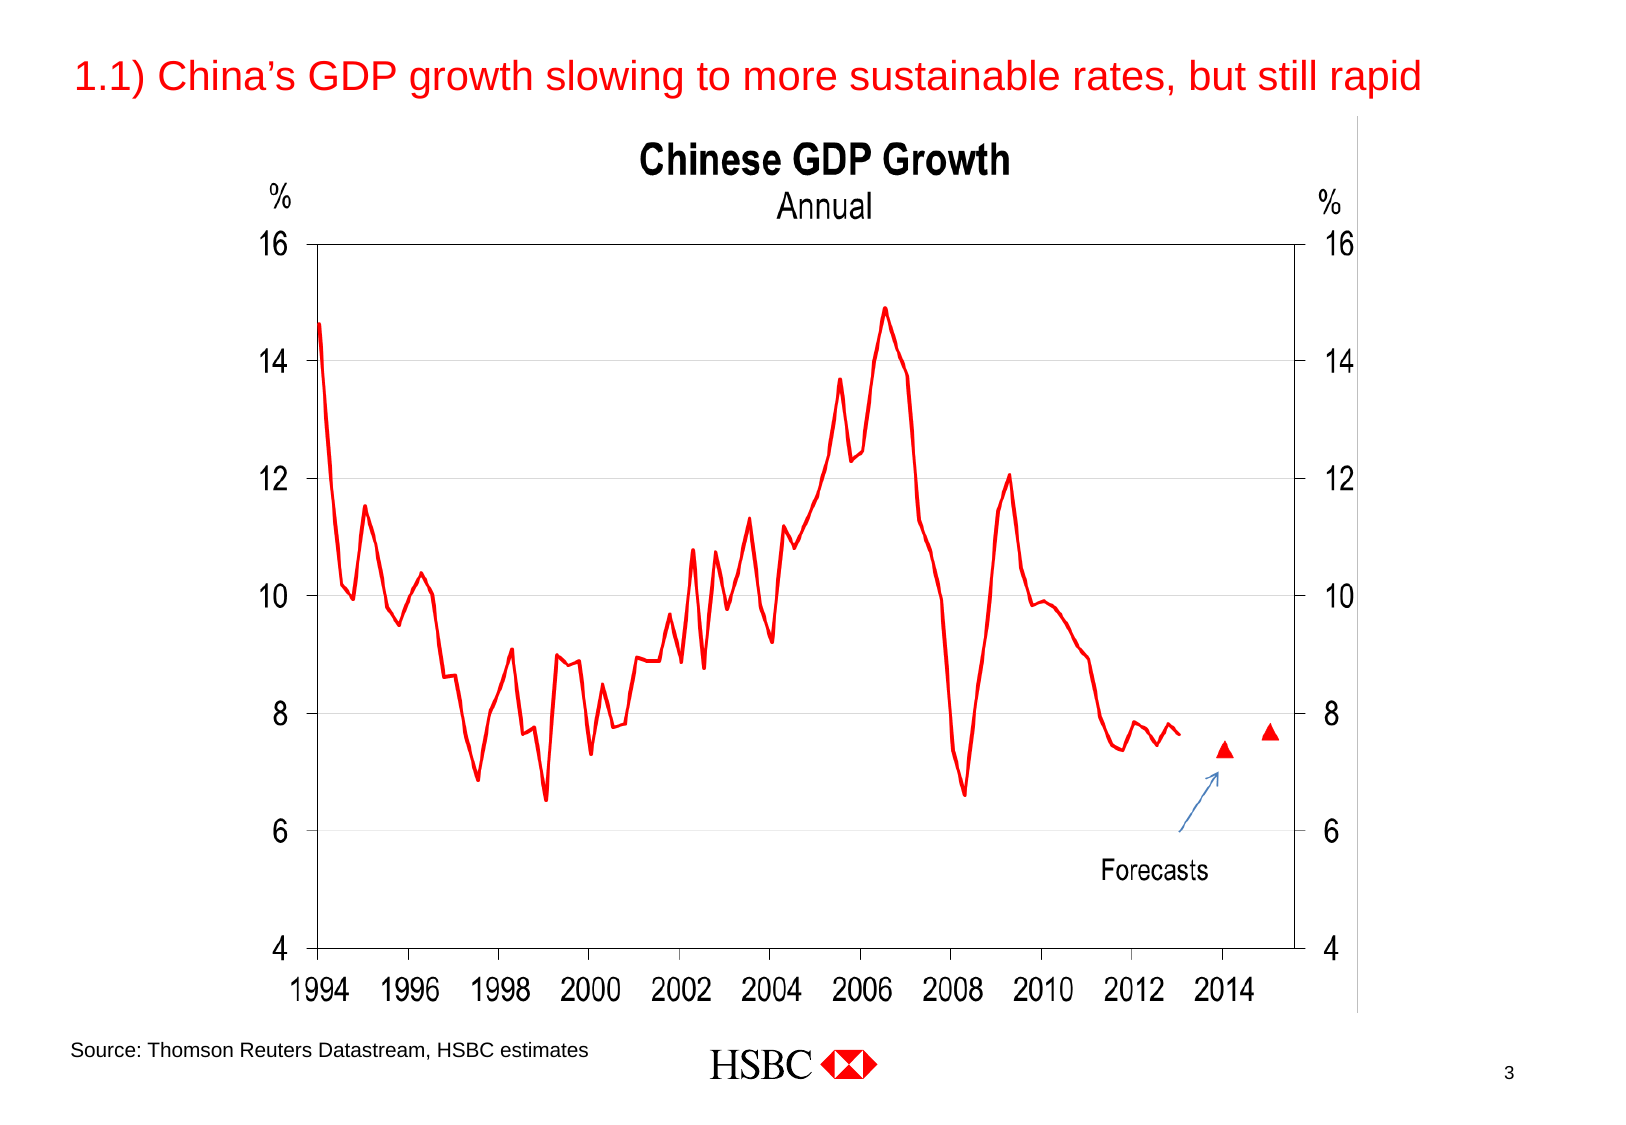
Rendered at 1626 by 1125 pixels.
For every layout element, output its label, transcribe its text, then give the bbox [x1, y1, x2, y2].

picture [254, 116, 1359, 1013]
title 1.1) China’s GDP growth slowing to more sustainable rates, but still rapid [57, 43, 1515, 135]
text_box Source: Thomson Reuters Datastream, HSBC estimates [55, 1029, 685, 1070]
slide_number 3 [1474, 1052, 1545, 1098]
